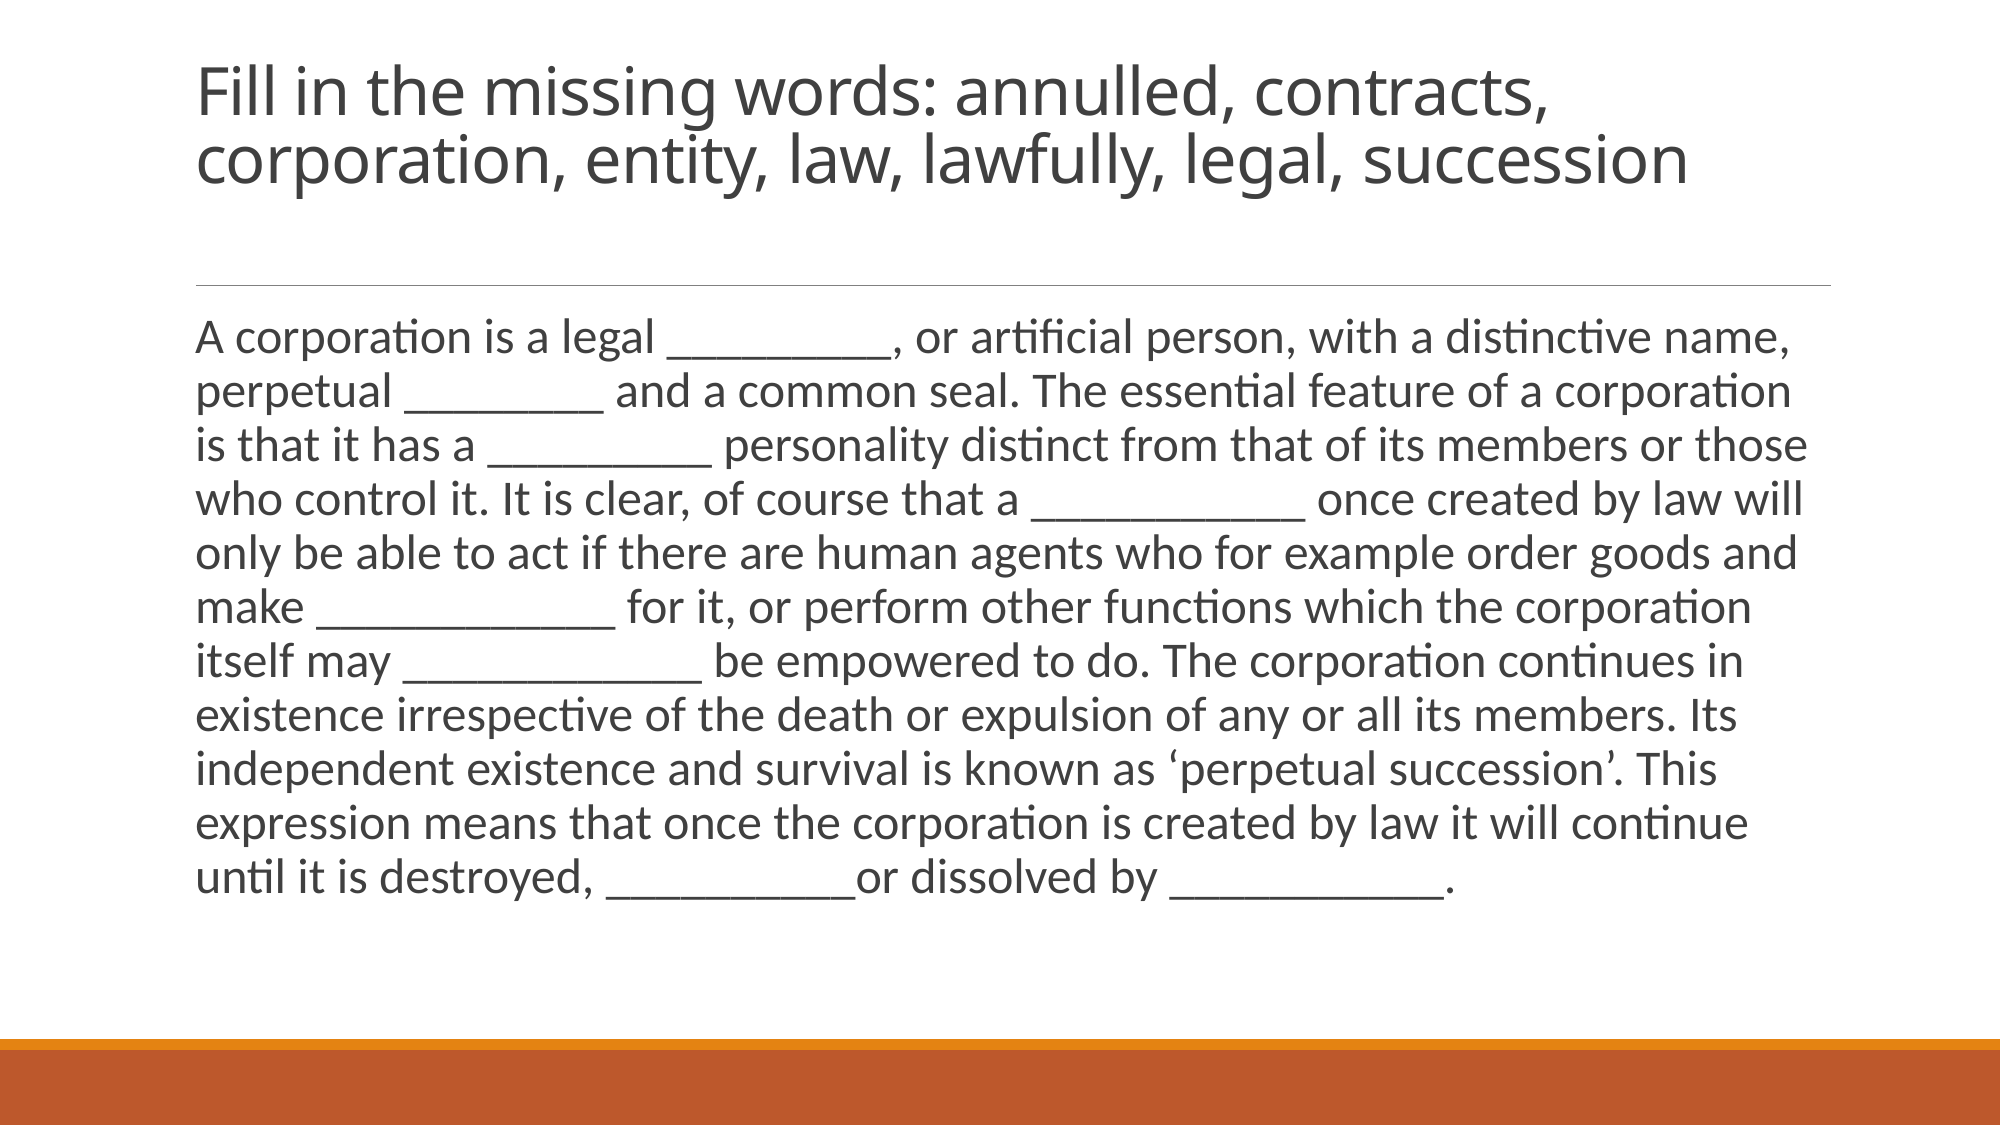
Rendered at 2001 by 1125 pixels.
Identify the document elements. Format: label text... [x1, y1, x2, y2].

list A corporation is a legal _________, or artificial person, with a distinctive name, perpetual ________ and a common seal. The essential feature of a corporation is that it has a _________ personality distinct from that of its members or those who control it. It is clear, of course that a ___________ once created by law will only be able to act if there are human agents who for example order goods and make ____________ for it, or perform other functions which the corporation itself may ____________ be empowered to do. The corporation continues in existence irrespective of the death or expulsion of any or all its members. Its independent existence and survival is known as ‘perpetual succession’. This expression means that once the corporation is created by law it will continue until it is destroyed, __________or dissolved by ___________. [180, 302, 1830, 963]
title Fill in the missing words: annulled, contracts, corporation, entity, law, lawfully, legal, succession [180, 47, 1830, 285]
